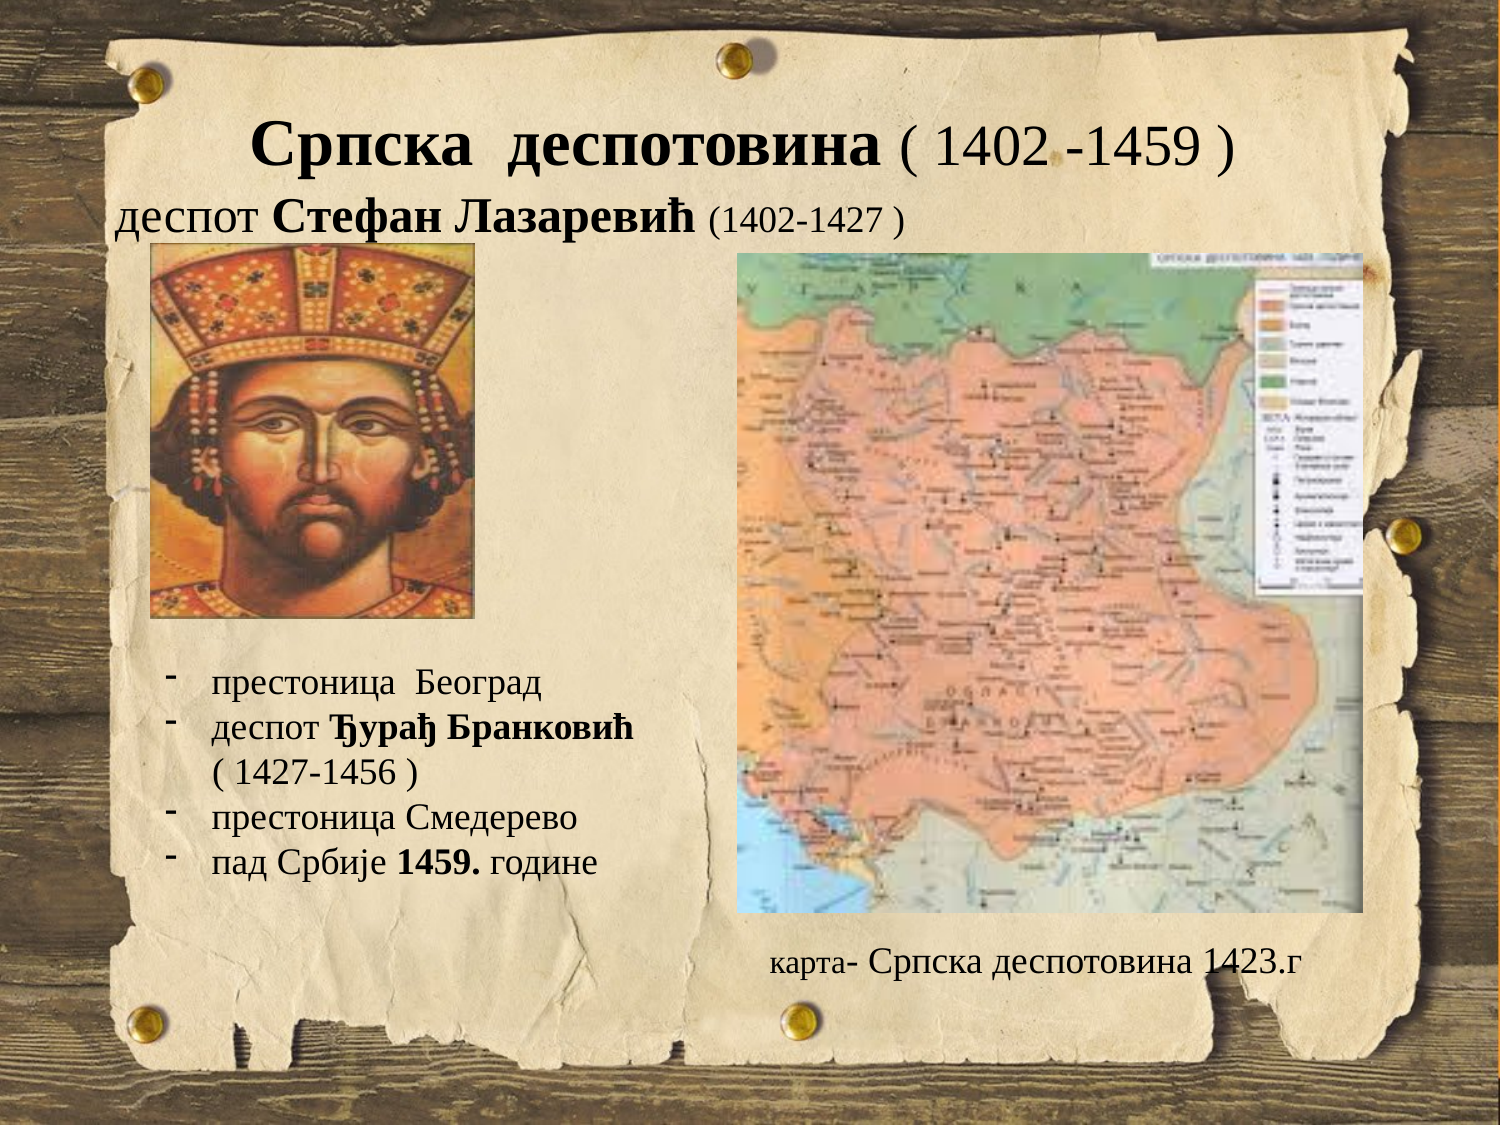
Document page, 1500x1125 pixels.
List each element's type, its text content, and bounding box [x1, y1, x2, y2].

text_box престоница Београд деспот Ђурађ Бранковић ( 1427-1456 ) престоница Смедерево пад Србије 1459. године [149, 649, 732, 890]
list деспот Стефан Лазаревић (1402-1427 ) [75, 174, 1425, 1005]
title Српска деспотовина ( 1402 -1459 ) [75, 45, 1425, 174]
picture [0, 0, 1500, 1125]
text_box карта- Српска деспотовина 1423.г [754, 928, 1400, 989]
